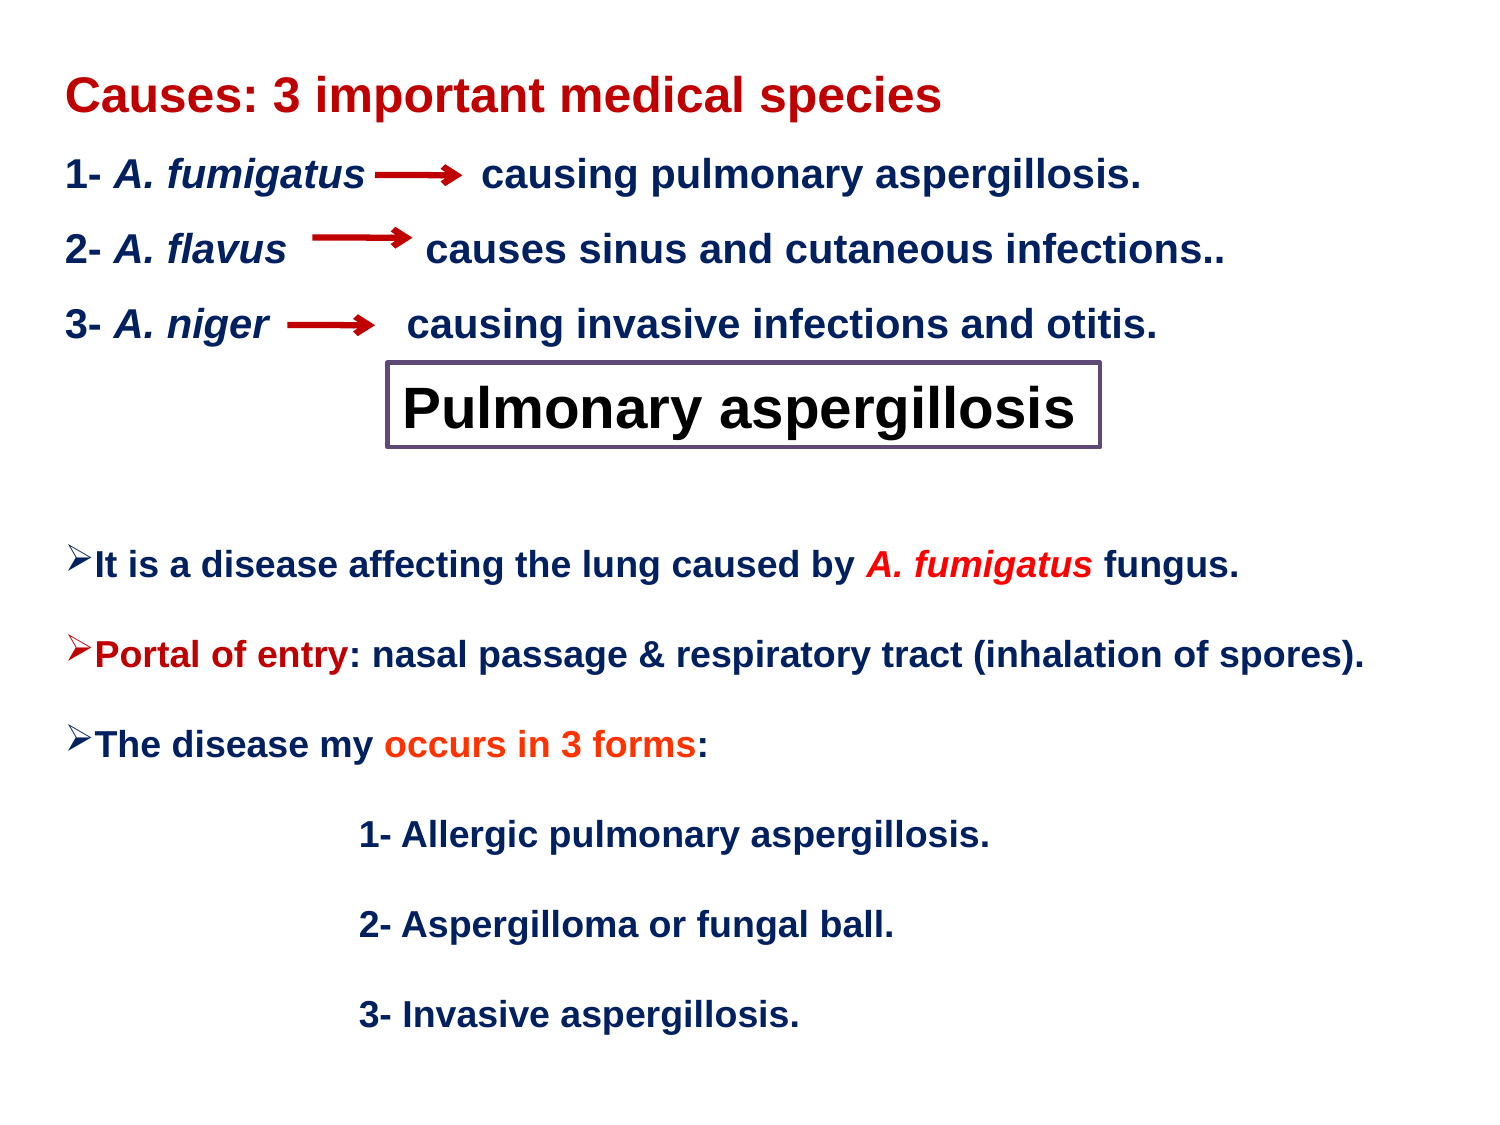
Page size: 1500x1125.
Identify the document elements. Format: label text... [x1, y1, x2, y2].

text_box It is a disease affecting the lung caused by A. fumigatus fungus. Portal of entry: nasal passage & respiratory tract (inhalation of spores). The disease my occurs in 3 forms: 1- Allergic pulmonary aspergillosis. 2- Aspergilloma or fungal ball. 3- Invasive aspergillosis. [49, 487, 1463, 1043]
text_box Pulmonary aspergillosis [385, 360, 1102, 449]
text_box Causes: 3 important medical species 1- A. fumigatus causing pulmonary aspergillosis. 2- A. flavus causes sinus and cutaneous infections.. 3- A. niger causing invasive infections and otitis. [50, 24, 1375, 355]
